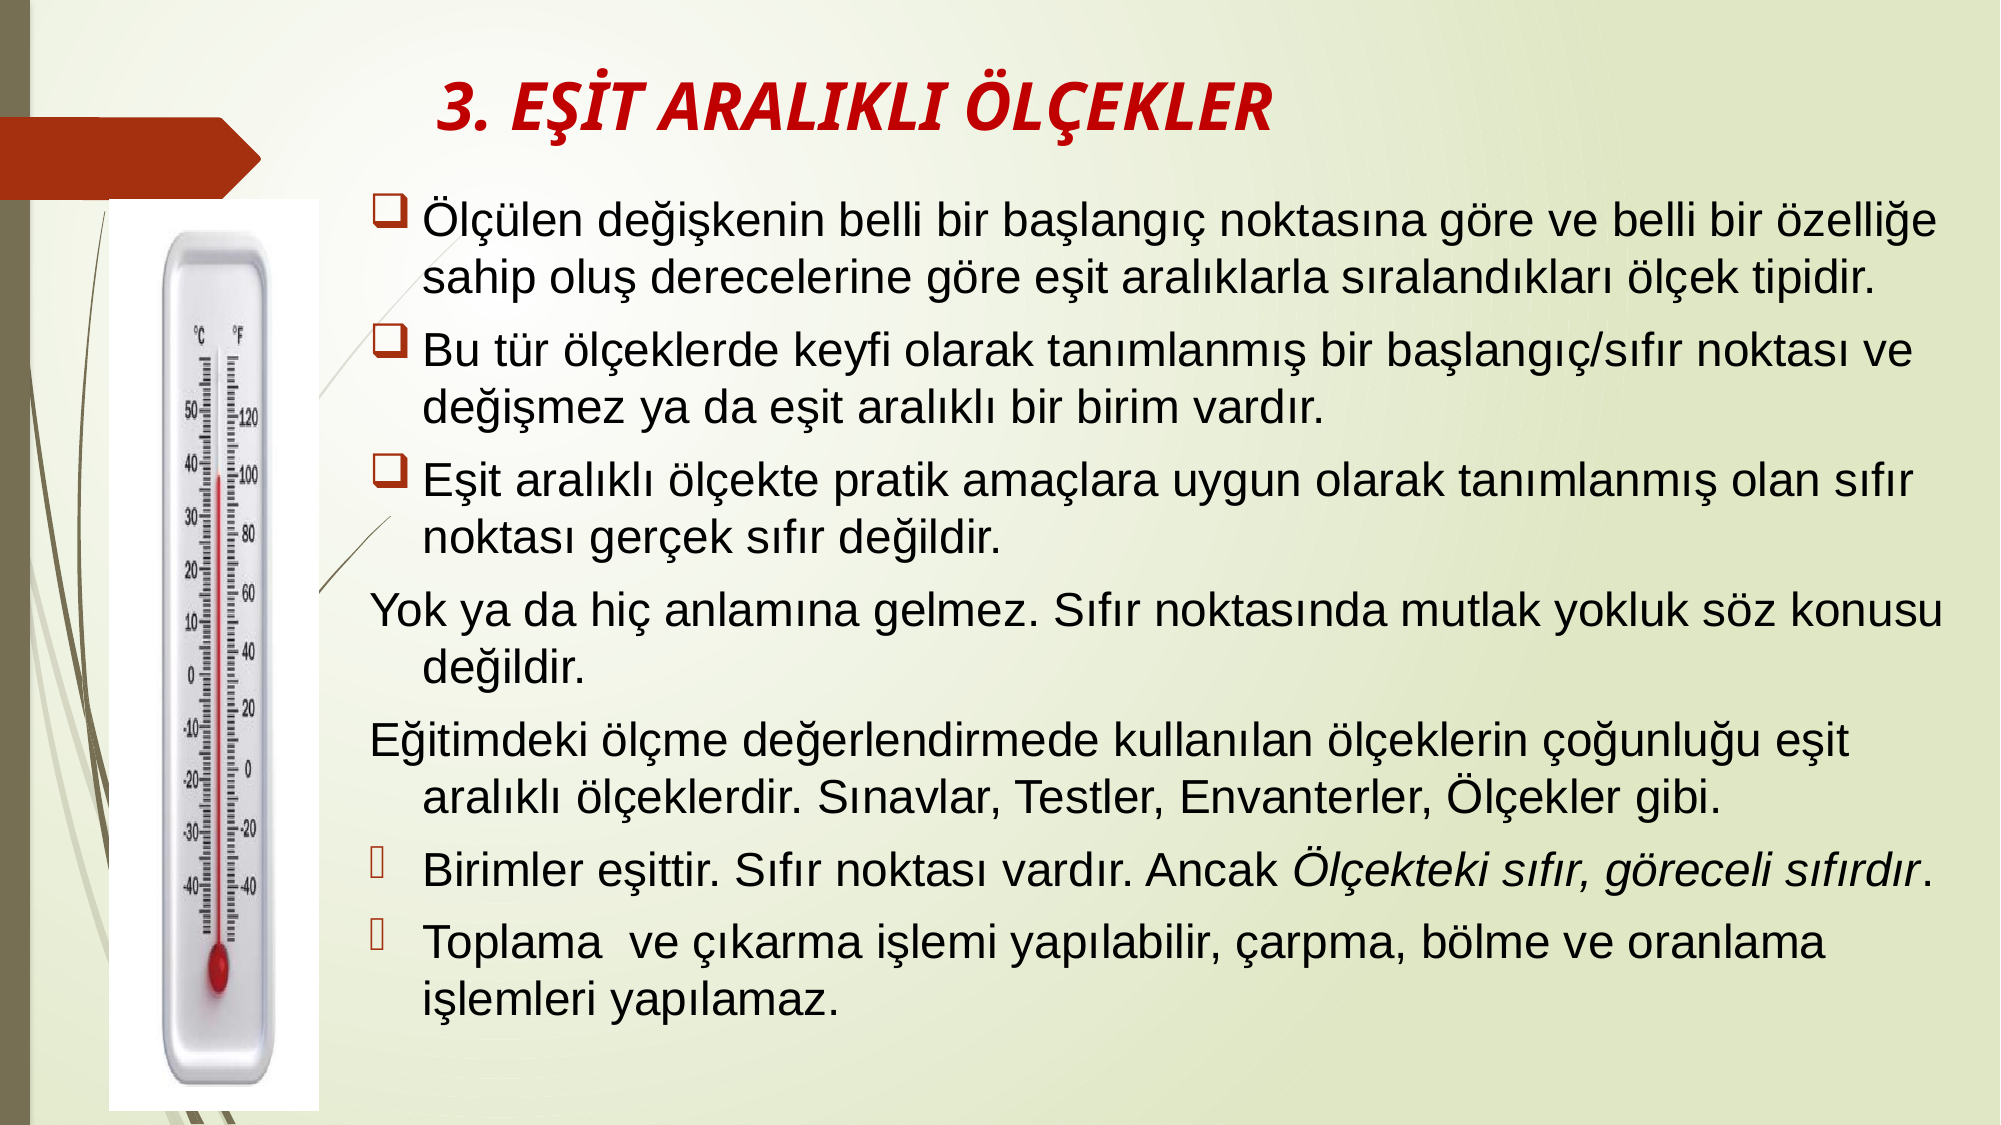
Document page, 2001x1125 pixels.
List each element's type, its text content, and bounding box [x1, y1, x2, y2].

title 3. EŞİT ARALIKLI ÖLÇEKLER [422, 56, 1885, 181]
list Ölçülen değişkenin belli bir başlangıç noktasına göre ve belli bir özelliğe sahip oluş derecelerine göre eşit aralıklarla sıralandıkları ölçek tipidir. Bu tür ölçeklerde keyfi olarak tanımlanmış bir başlangıç/sıfır noktası ve değişmez ya da eşit aralıklı bir birim vardır. Eşit aralıklı ölçekte pratik amaçlara uygun olarak tanımlanmış olan sıfır noktası gerçek sıfır değildir. Yok ya da hiç anlamına gelmez. Sıfır noktasında mutlak yokluk söz konusu değildir. Eğitimdeki ölçme değerlendirmede kullanılan ölçeklerin çoğunluğu eşit aralıklı ölçeklerdir. Sınavlar, Testler, Envanterler, Ölçekler gibi. Birimler eşittir. Sıfır noktası vardır. Ancak Ölçekteki sıfır, göreceli sıfırdır. Toplama ve çıkarma işlemi yapılabilir, çarpma, bölme ve oranlama işlemleri yapılamaz. [354, 181, 1971, 1111]
picture [109, 199, 319, 1111]
